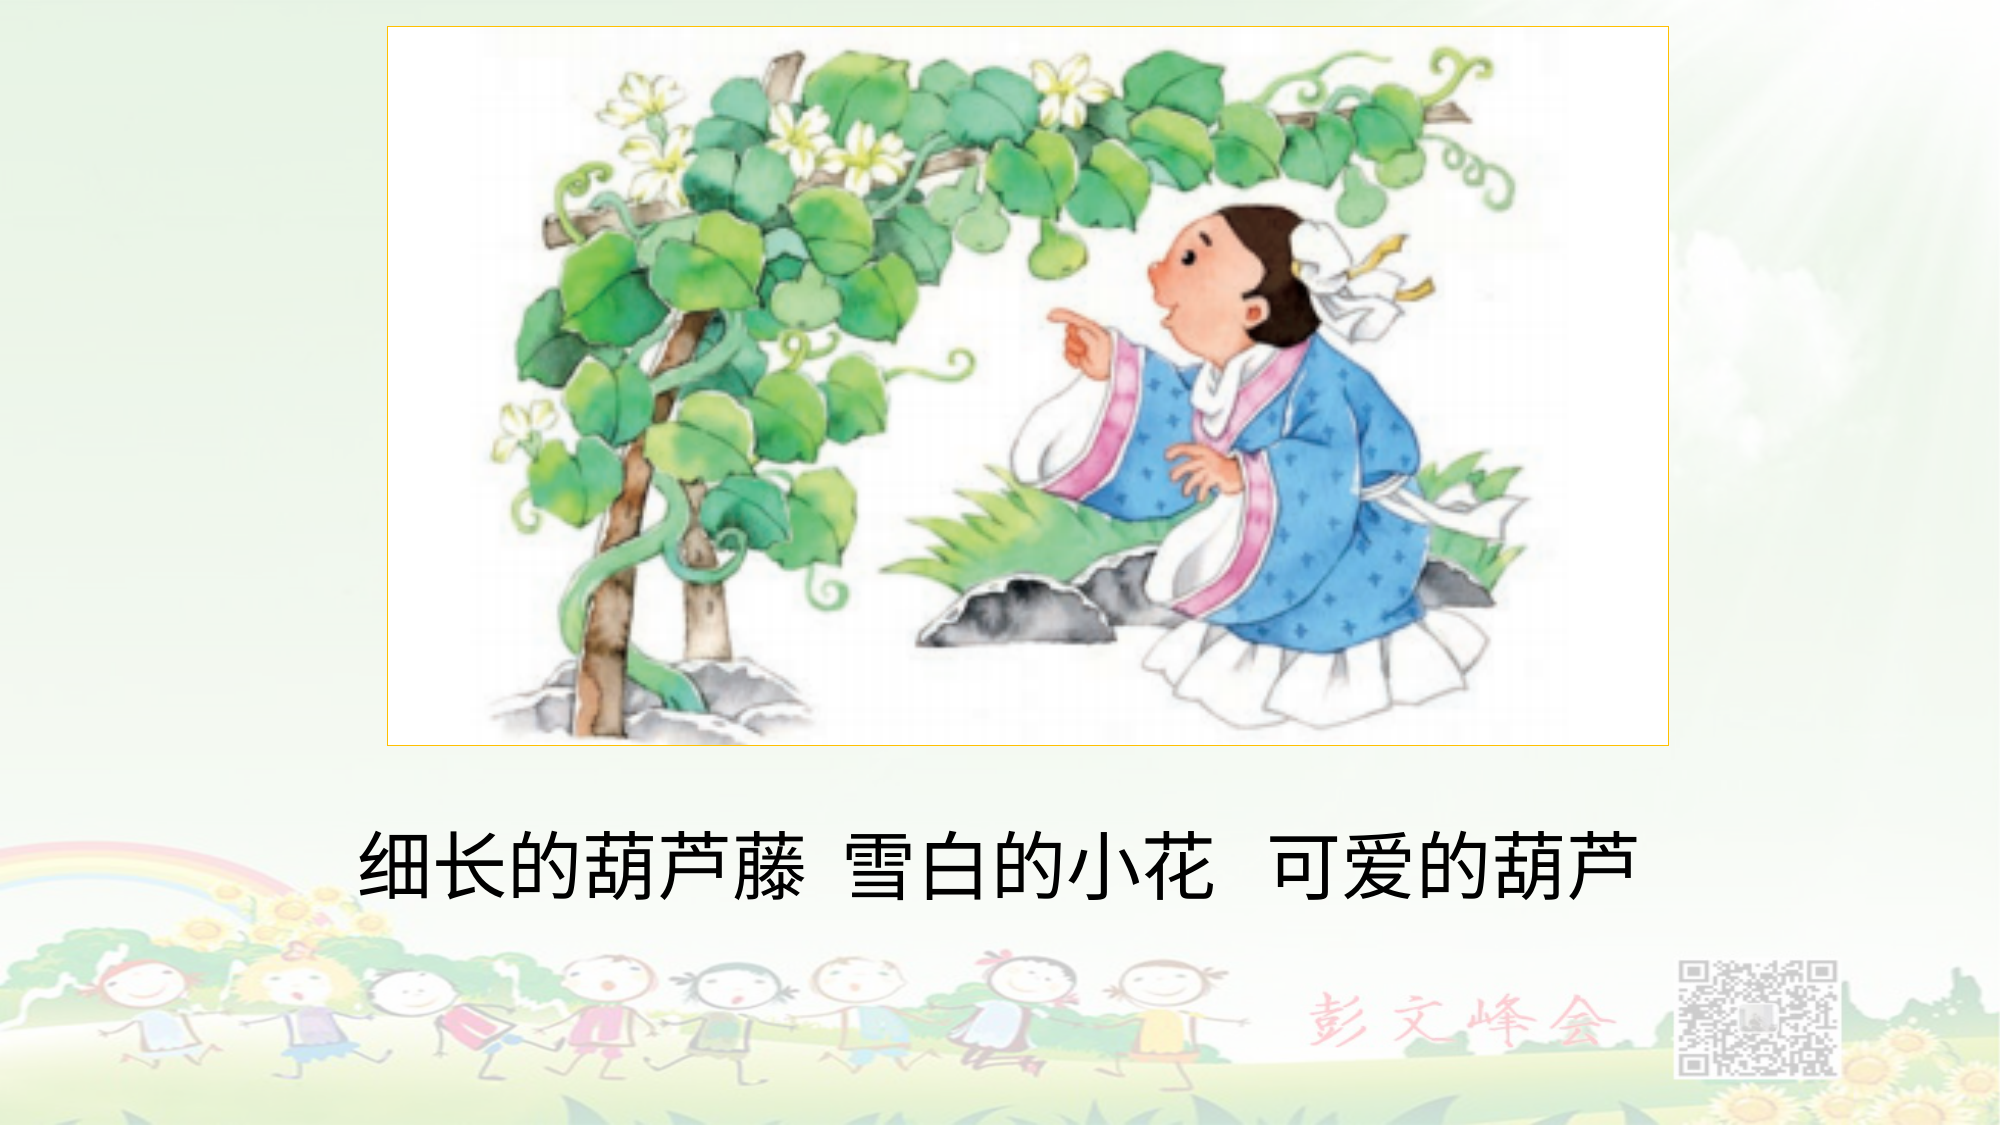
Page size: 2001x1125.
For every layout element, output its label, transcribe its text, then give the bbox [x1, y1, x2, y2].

picture [387, 26, 1669, 746]
text_box 细长的葫芦藤 雪白的小花 可爱的葫芦 [343, 811, 1850, 917]
